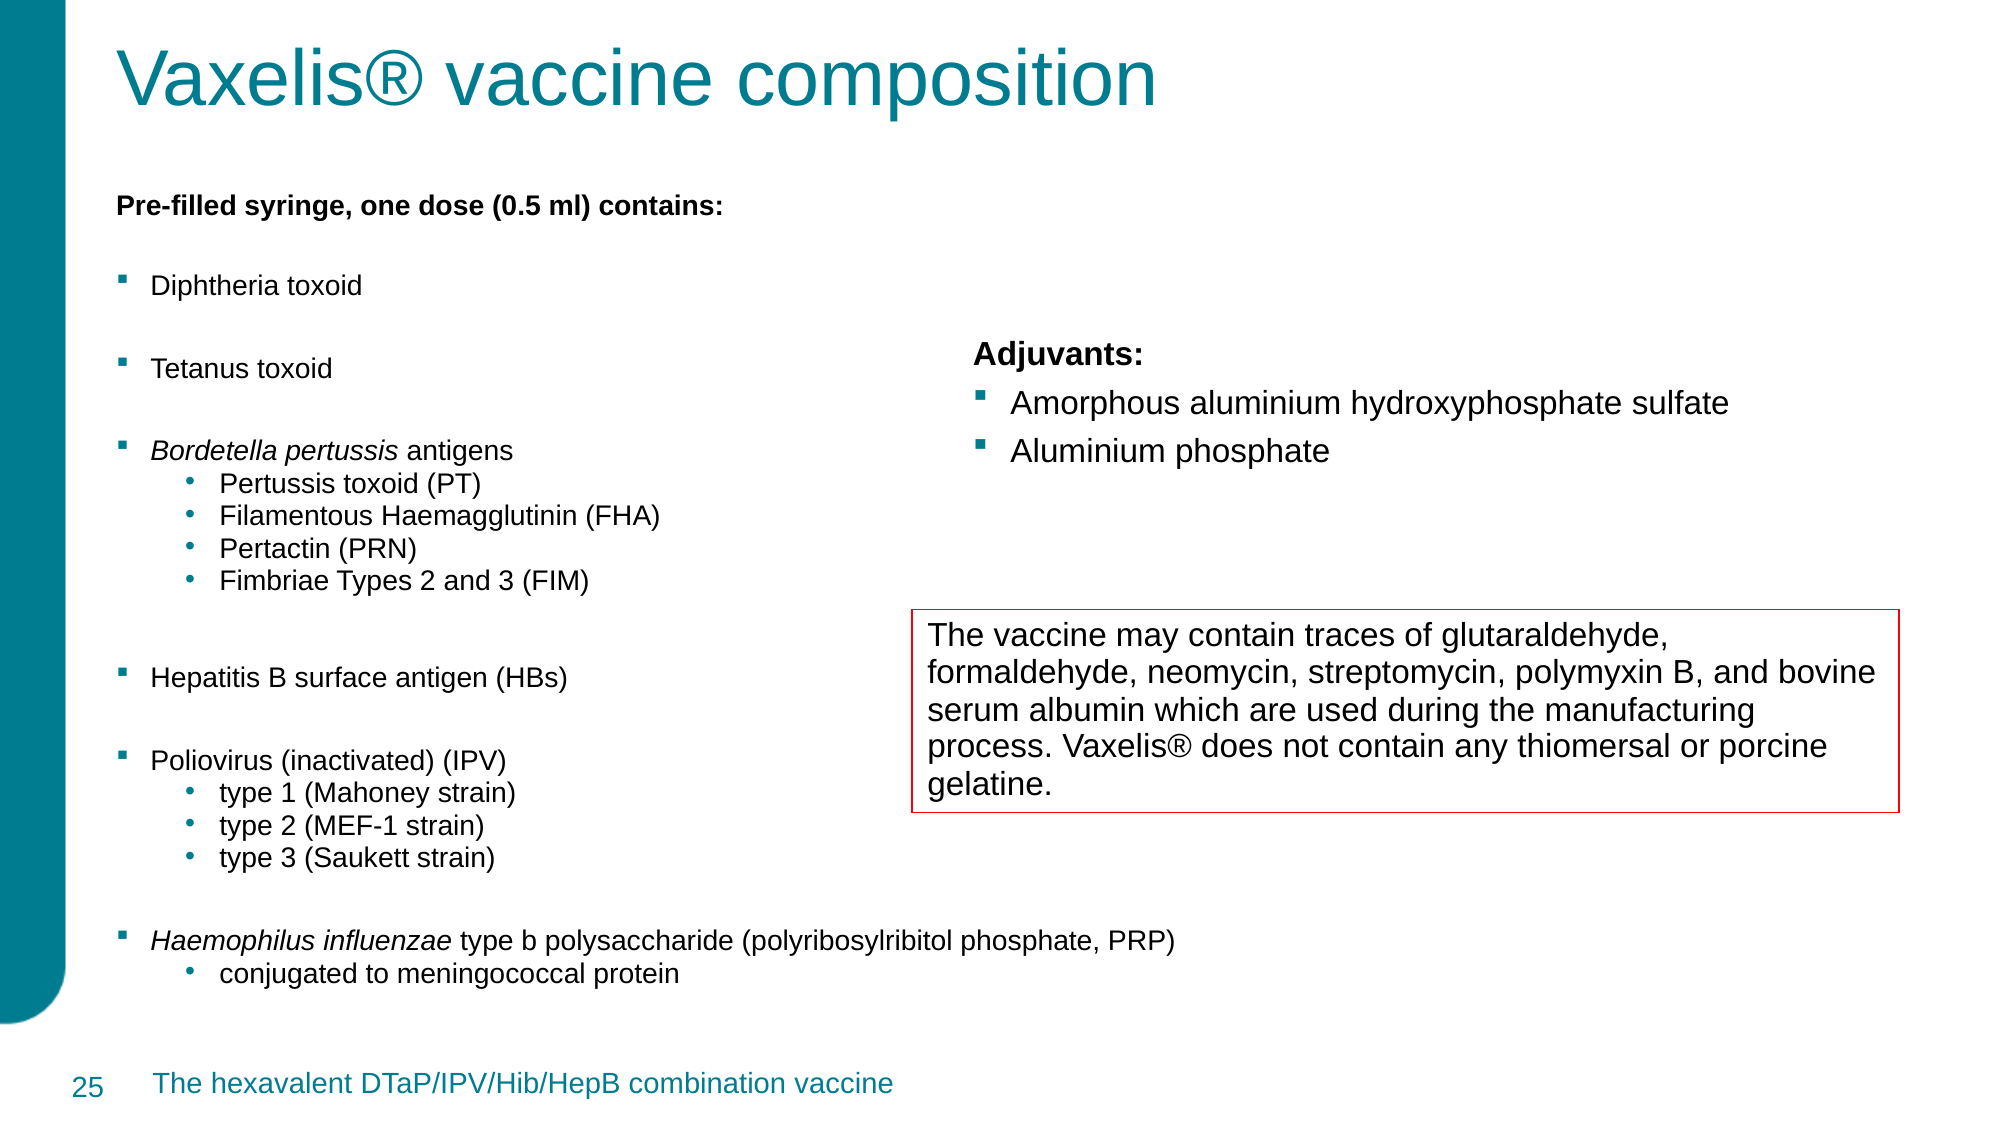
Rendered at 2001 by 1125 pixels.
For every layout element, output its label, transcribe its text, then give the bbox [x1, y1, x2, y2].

footer The hexavalent DTaP/IPV/Hib/HepB combination vaccine [137, 1083, 1780, 1116]
table_header The vaccine may contain traces of glutaraldehyde, formaldehyde, neomycin, streptomycin, polymyxin B, and bovine serum albumin which are used during the manufacturing process. Vaxelis® does not contain any thiomersal or porcine gelatine. [913, 610, 1898, 812]
list Adjuvants: Amorphous aluminium hydroxyphosphate sulfate Aluminium phosphate [957, 189, 2000, 903]
title Vaxelis® vaccine composition [101, 29, 1926, 188]
list Pre-filled syringe, one dose (0.5 ml) contains: Diphtheria toxoid Tetanus toxoid Bordetella pertussis antigens Pertussis toxoid (PT) Filamentous Haemagglutinin (FHA) Pertactin (PRN) Fimbriae Types 2 and 3 (FIM) Hepatitis B surface antigen (HBs) Poliovirus (inactivated) (IPV) type 1 (Mahoney strain) type 2 (MEF-1 strain) type 3 (Saukett strain) Haemophilus influenzae type b polysaccharide (polyribosylribitol phosphate, PRP) conjugated to meningococcal protein [101, 188, 1926, 1005]
slide_number 25 [21, 1056, 120, 1117]
